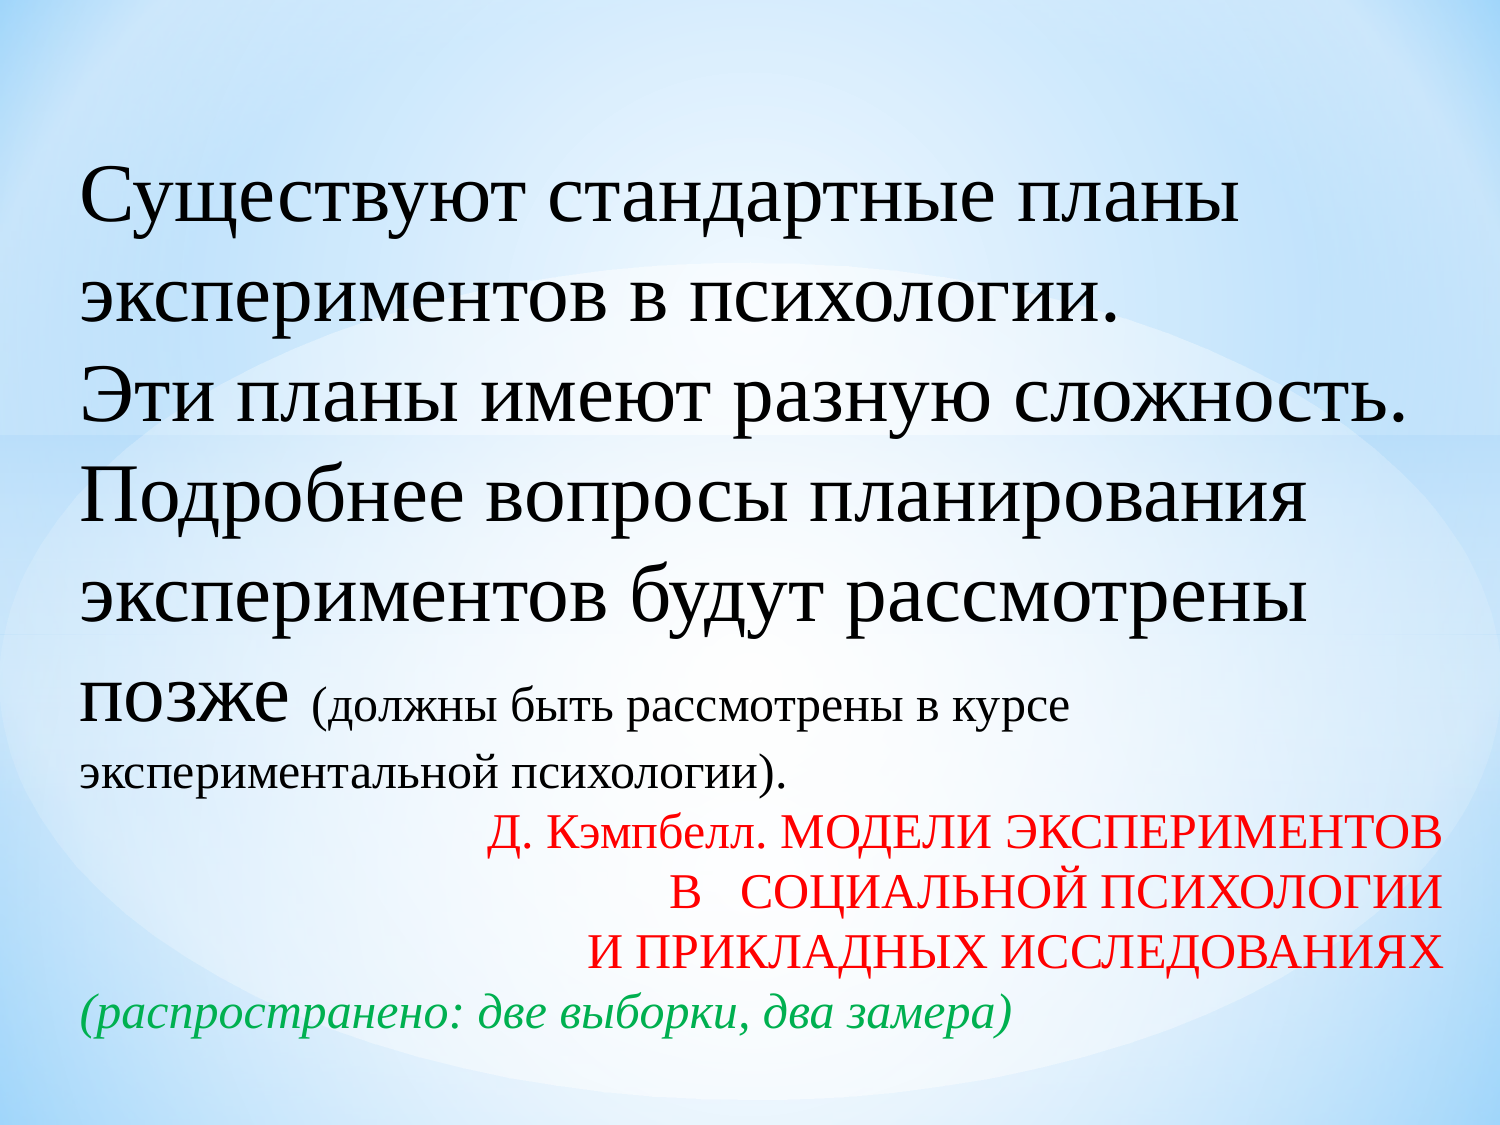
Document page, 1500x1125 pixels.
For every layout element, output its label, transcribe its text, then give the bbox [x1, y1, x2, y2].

text_box Существуют стандартные планы экспериментов в психологии. Эти планы имеют разную сложность. Подробнее вопросы планирования экспериментов будут рассмотрены позже (должны быть рассмотрены в курсе экспериментальной психологии). Д. Кэмпбелл. МОДЕЛИ ЭКСПЕРИМЕНТОВ В СОЦИАЛЬНОЙ ПСИХОЛОГИИ И ПРИКЛАДНЫХ ИССЛЕДОВАНИЯХ (распространено: две выборки, два замера) [64, 30, 1459, 1046]
title [17, 19, 1483, 1106]
